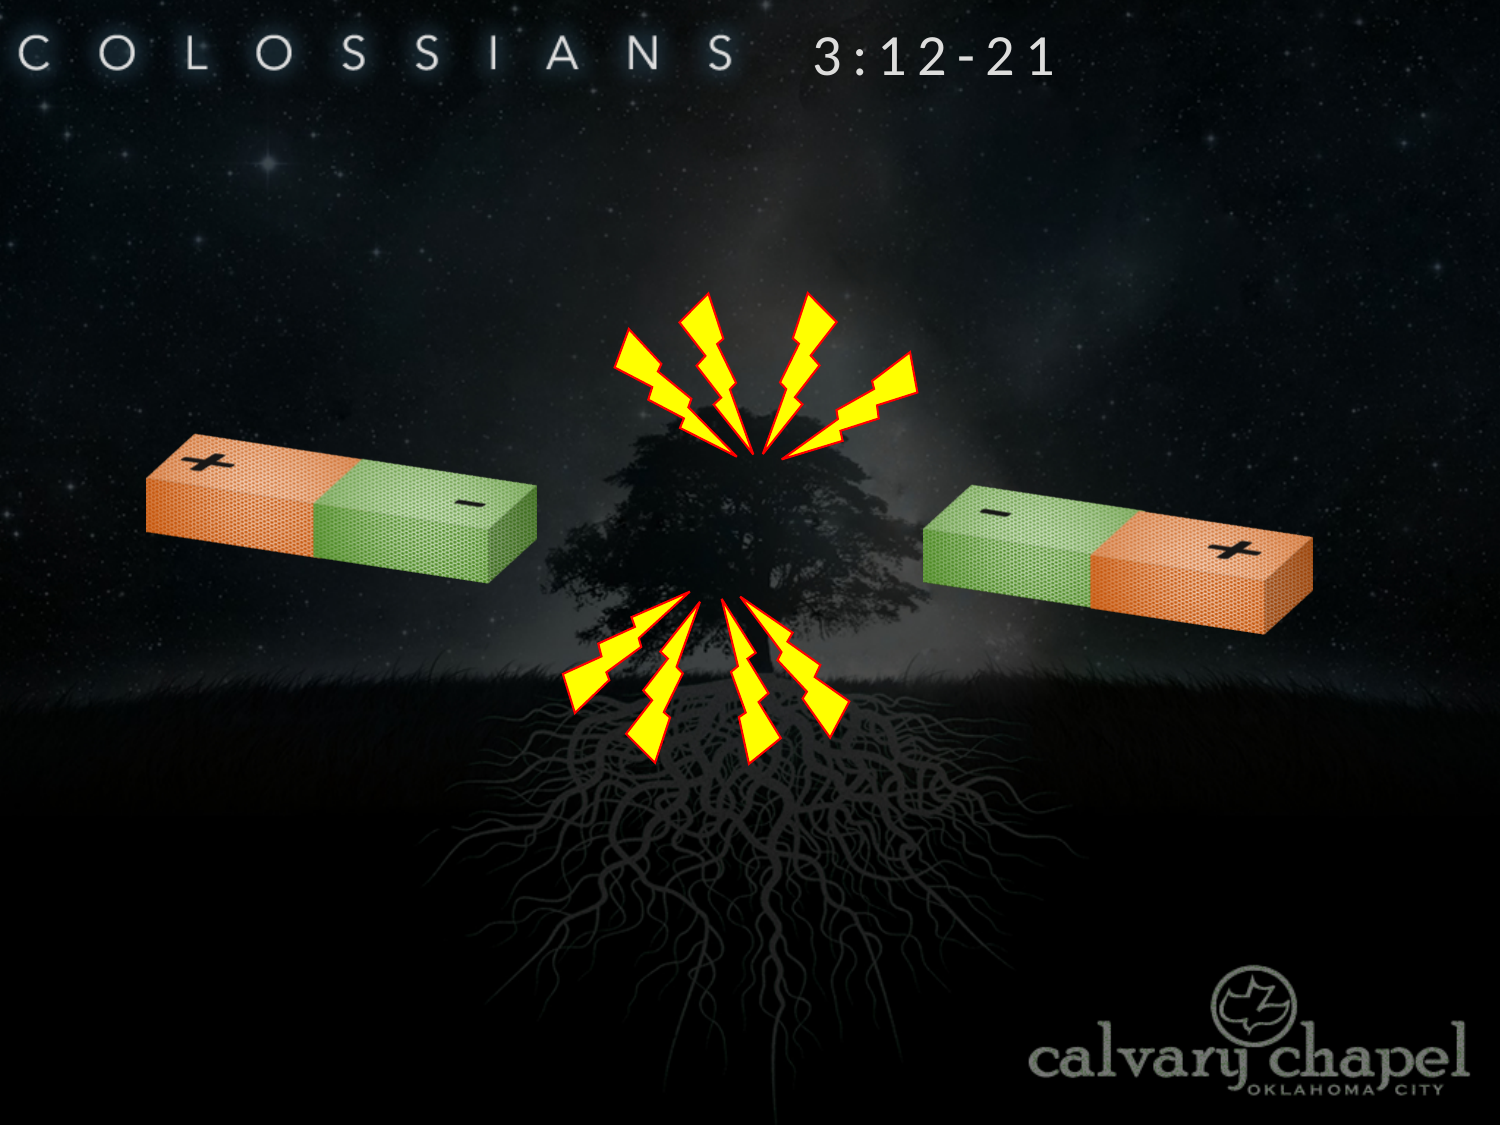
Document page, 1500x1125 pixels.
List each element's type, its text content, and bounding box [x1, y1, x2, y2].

text_box [761, 291, 839, 455]
text_box [781, 350, 919, 461]
text_box 3:12-21 [561, 10, 1071, 95]
text_box [678, 291, 755, 456]
picture [0, 0, 1500, 1125]
text_box [720, 598, 783, 766]
text_box [739, 595, 851, 740]
text_box [561, 590, 691, 715]
text_box [624, 601, 701, 765]
text_box [613, 327, 738, 458]
